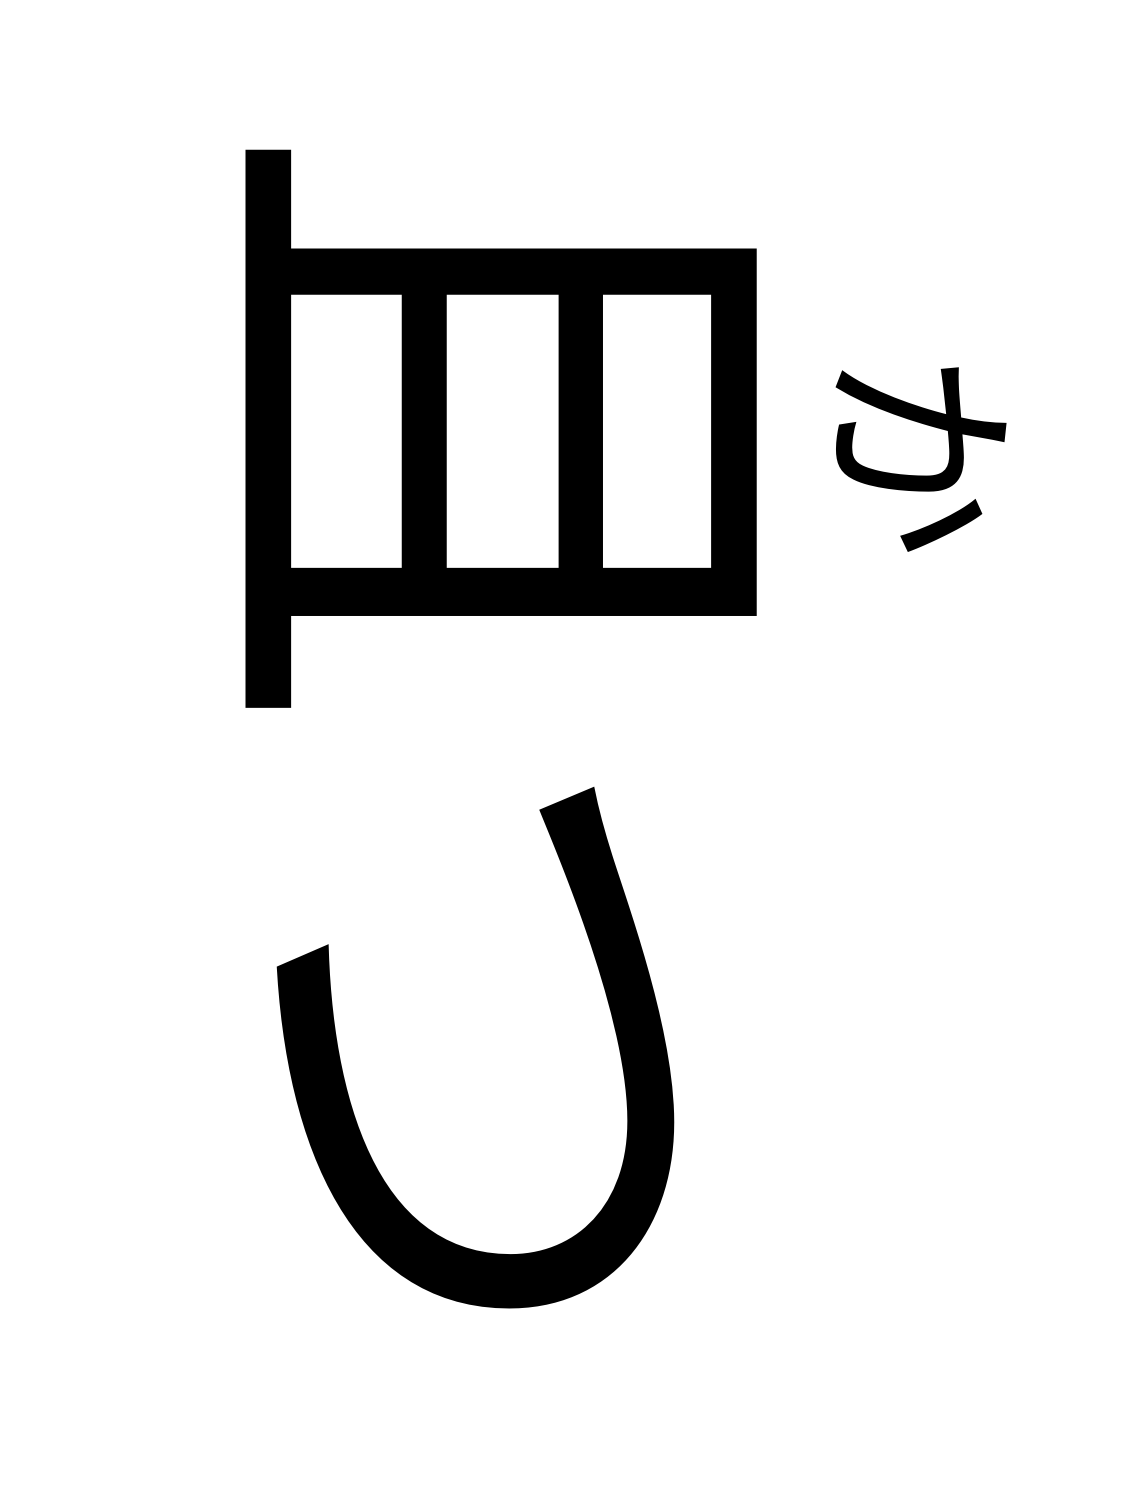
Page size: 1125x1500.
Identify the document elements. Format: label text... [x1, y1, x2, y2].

text_box か [775, 336, 1058, 1483]
text_box 且つ [135, 116, 894, 1384]
